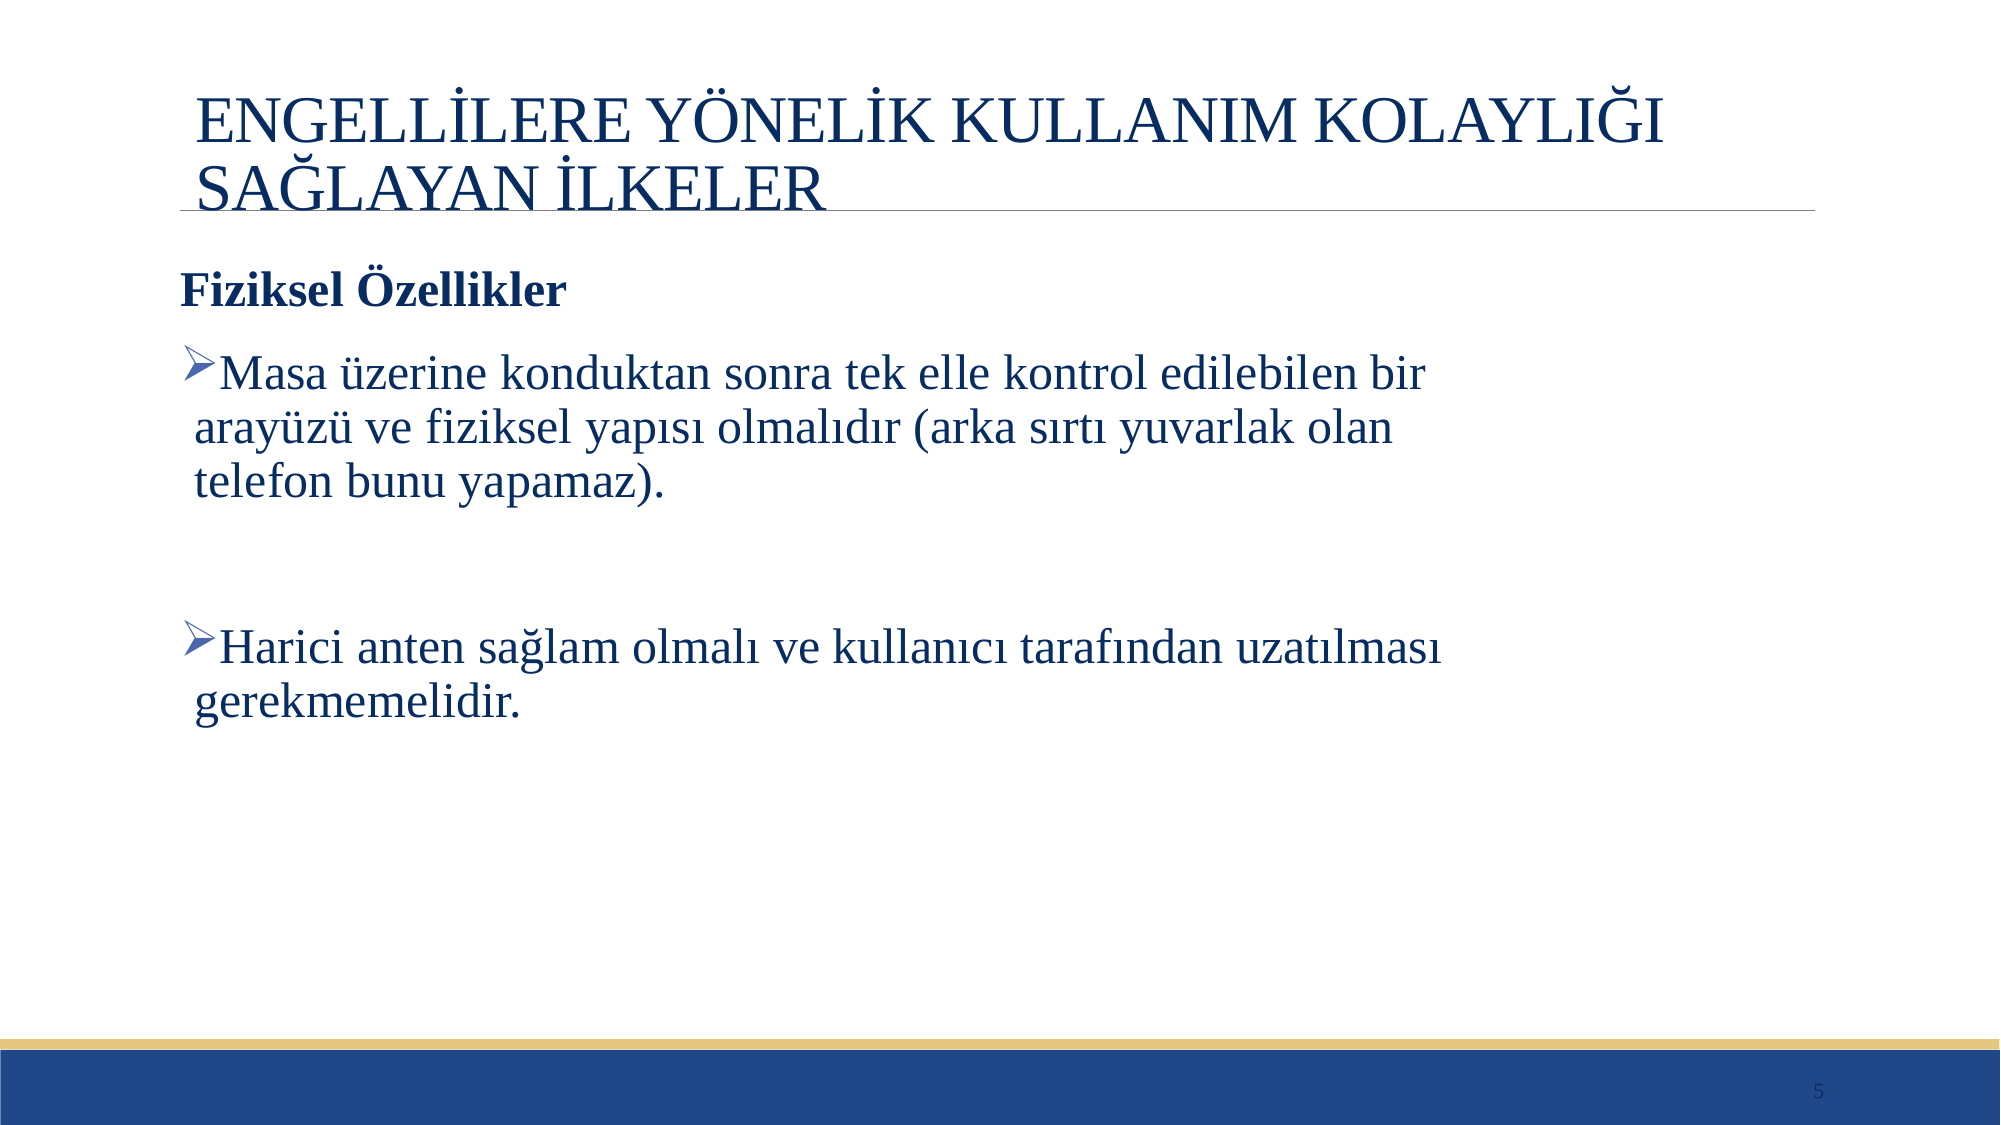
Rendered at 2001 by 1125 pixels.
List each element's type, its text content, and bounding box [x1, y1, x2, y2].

title ENGELLİLERE YÖNELİK KULLANIM KOLAYLIĞI SAĞLAYAN İLKELER [179, 47, 1830, 232]
slide_number 5 [1624, 1059, 1840, 1120]
list Fiziksel Özellikler Masa üzerine konduktan sonra tek elle kontrol edilebilen bir arayüzü ve fiziksel yapısı olmalıdır (arka sırtı yuvarlak olan telefon bunu yapamaz). Harici anten sağlam olmalı ve kullanıcı tarafından uzatılması gerekmemelidir. [179, 255, 1532, 1022]
